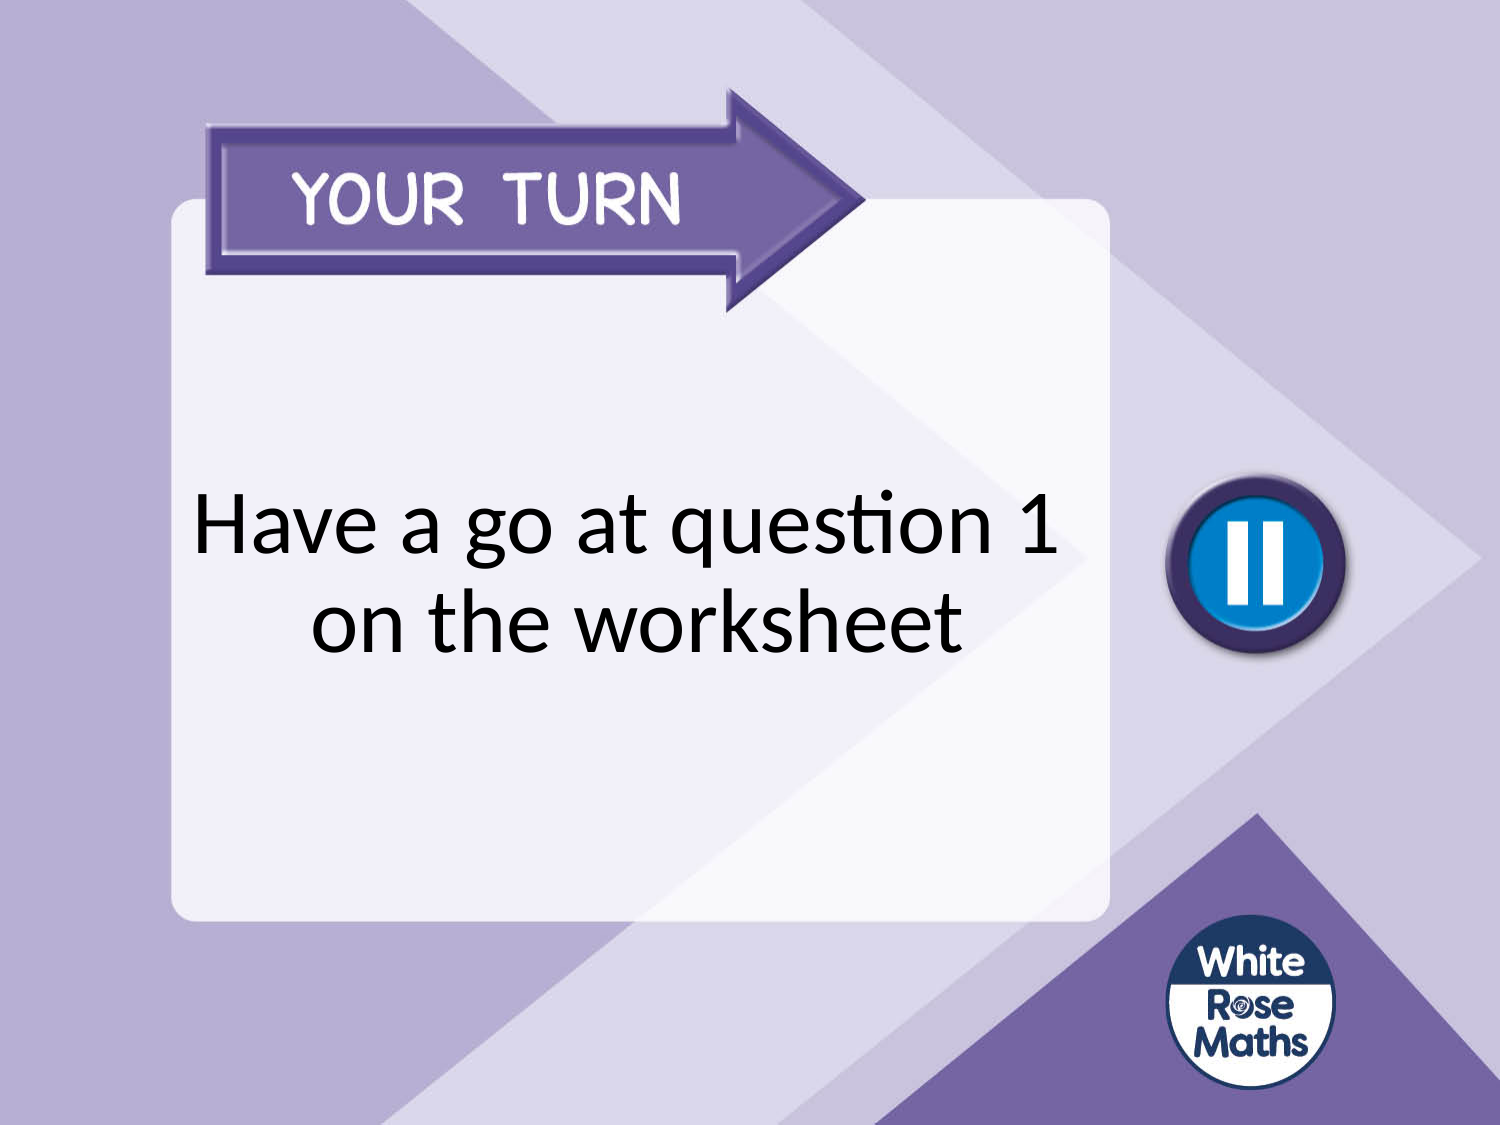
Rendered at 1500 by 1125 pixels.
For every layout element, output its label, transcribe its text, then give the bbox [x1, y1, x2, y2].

picture [0, 0, 1500, 1125]
title Have a go at question 1 on the worksheet [170, 326, 1106, 820]
